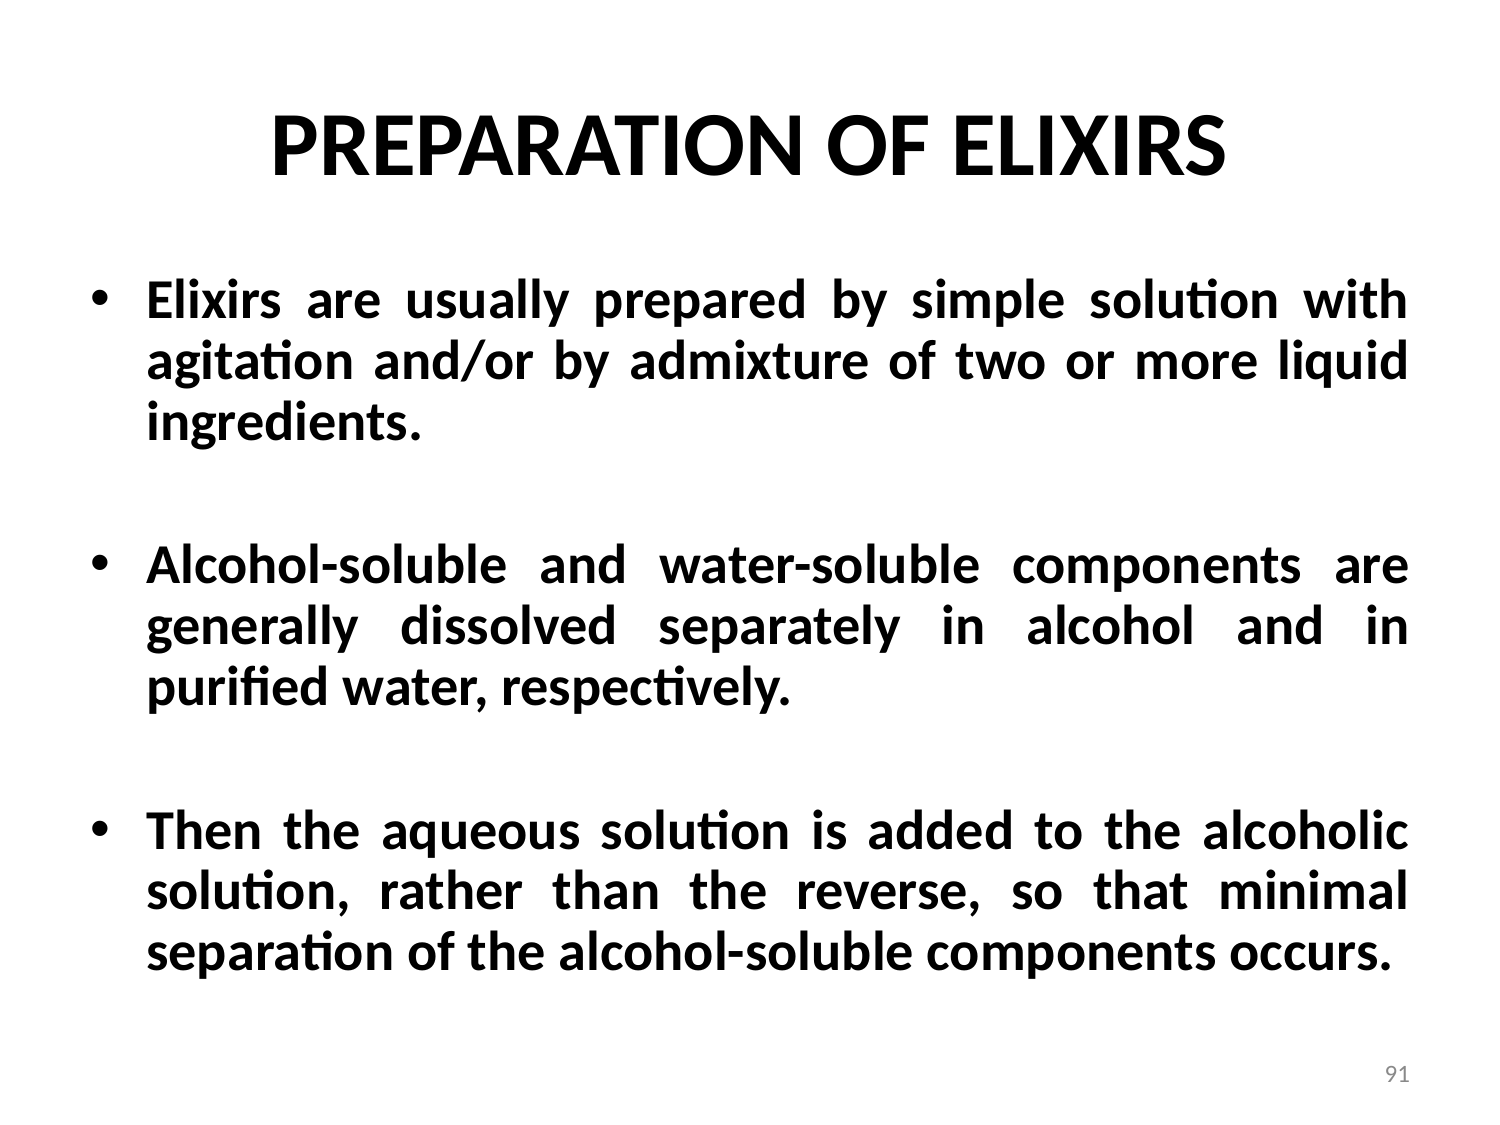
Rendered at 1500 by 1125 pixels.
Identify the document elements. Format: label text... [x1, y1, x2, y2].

title PREPARATION OF ELIXIRS [74, 44, 1426, 233]
slide_number 91 [1074, 1042, 1425, 1103]
list Elixirs are usually prepared by simple solution with agitation and/or by admixture of two or more liquid ingredients. Alcohol-soluble and water-soluble components are generally dissolved separately in alcohol and in purified water, respectively. Then the aqueous solution is added to the alcoholic solution, rather than the reverse, so that minimal separation of the alcohol-soluble components occurs. [74, 262, 1426, 1006]
